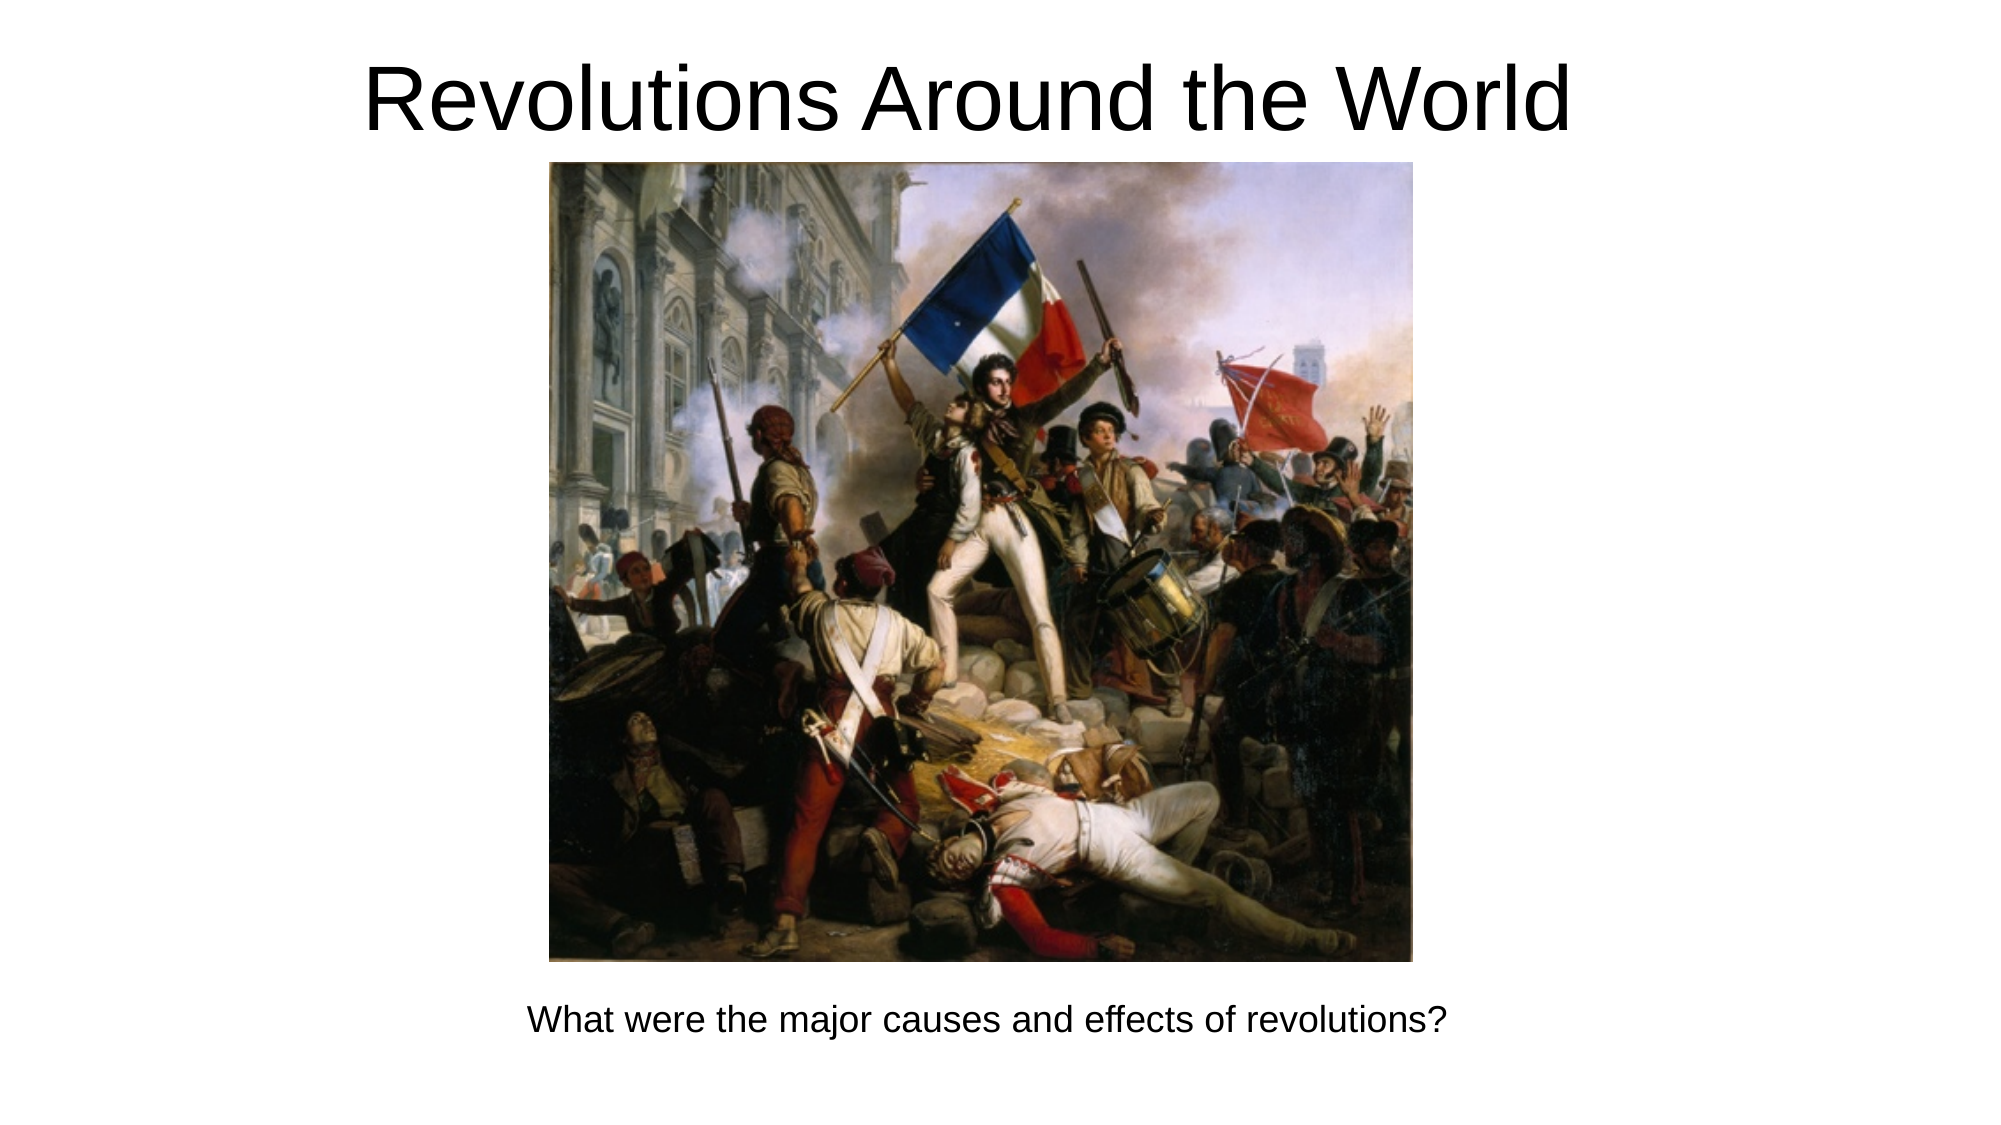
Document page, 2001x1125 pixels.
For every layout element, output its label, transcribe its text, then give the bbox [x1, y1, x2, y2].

picture [549, 162, 1413, 962]
text_box What were the major causes and effects of revolutions? [362, 987, 1613, 1048]
title Revolutions Around the World [249, 24, 1688, 163]
